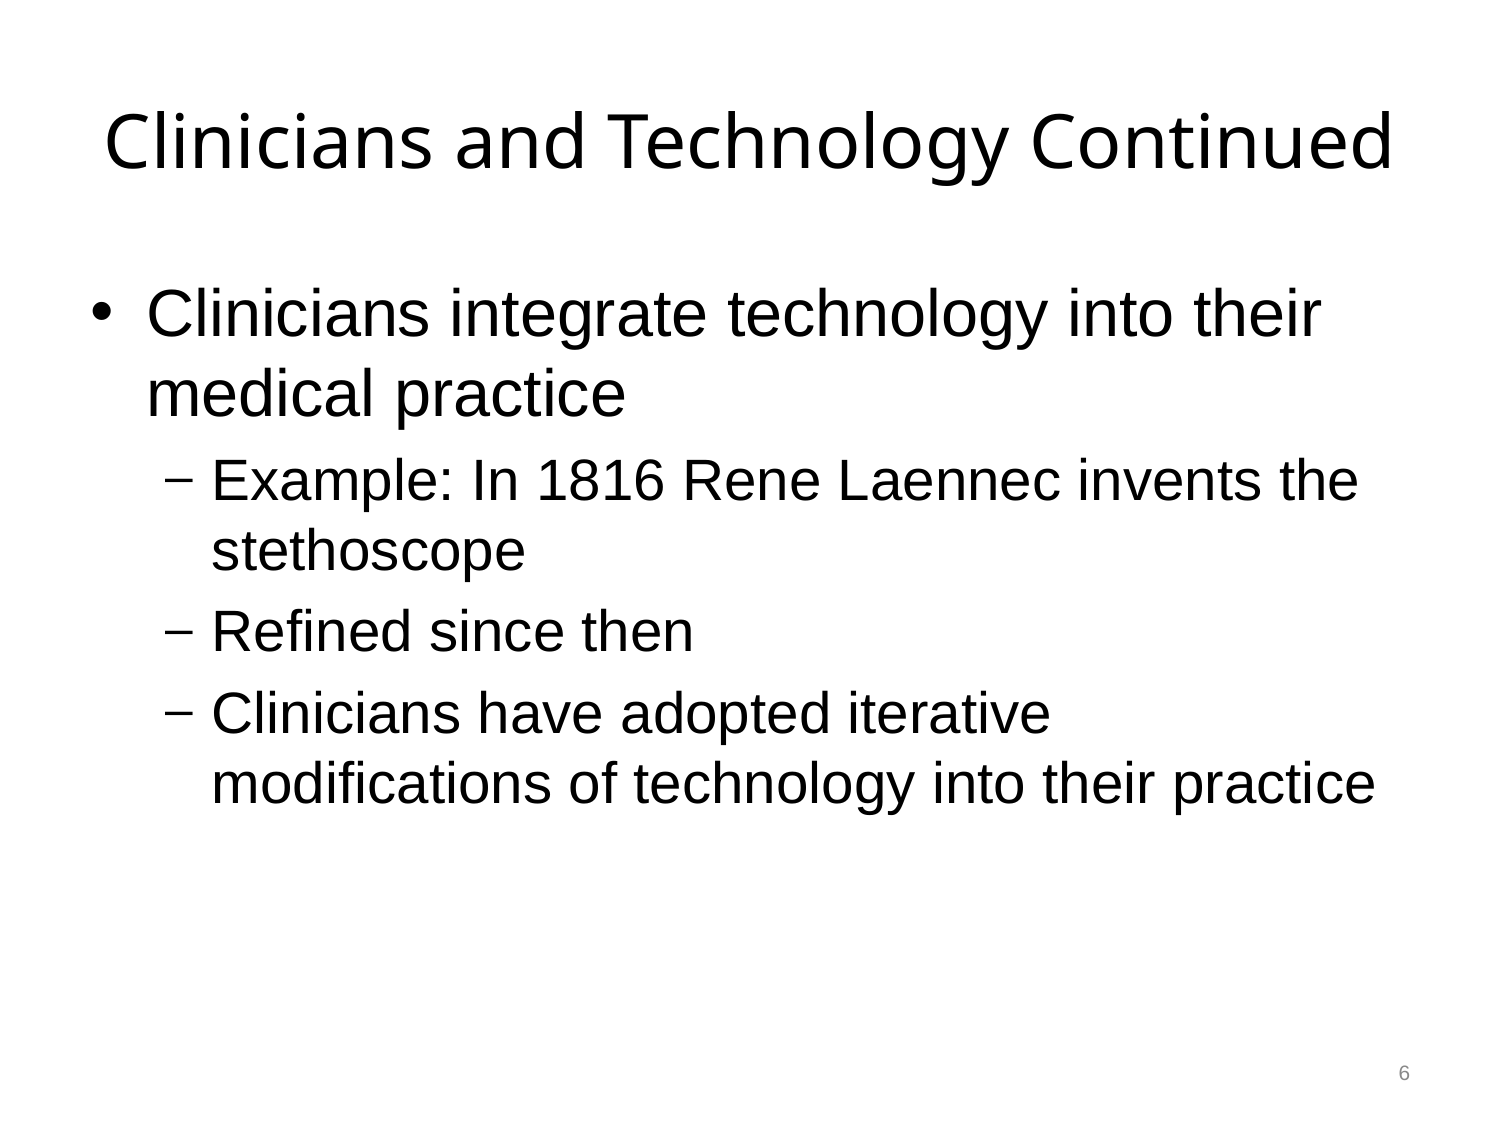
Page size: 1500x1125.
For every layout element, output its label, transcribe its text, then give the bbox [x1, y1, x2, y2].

title Clinicians and Technology Continued [75, 45, 1425, 233]
list Clinicians integrate technology into their medical practice Example: In 1816 Rene Laennec invents the stethoscope Refined since then Clinicians have adopted iterative modifications of technology into their practice [75, 262, 1425, 1013]
slide_number 6 [1341, 1027, 1425, 1118]
